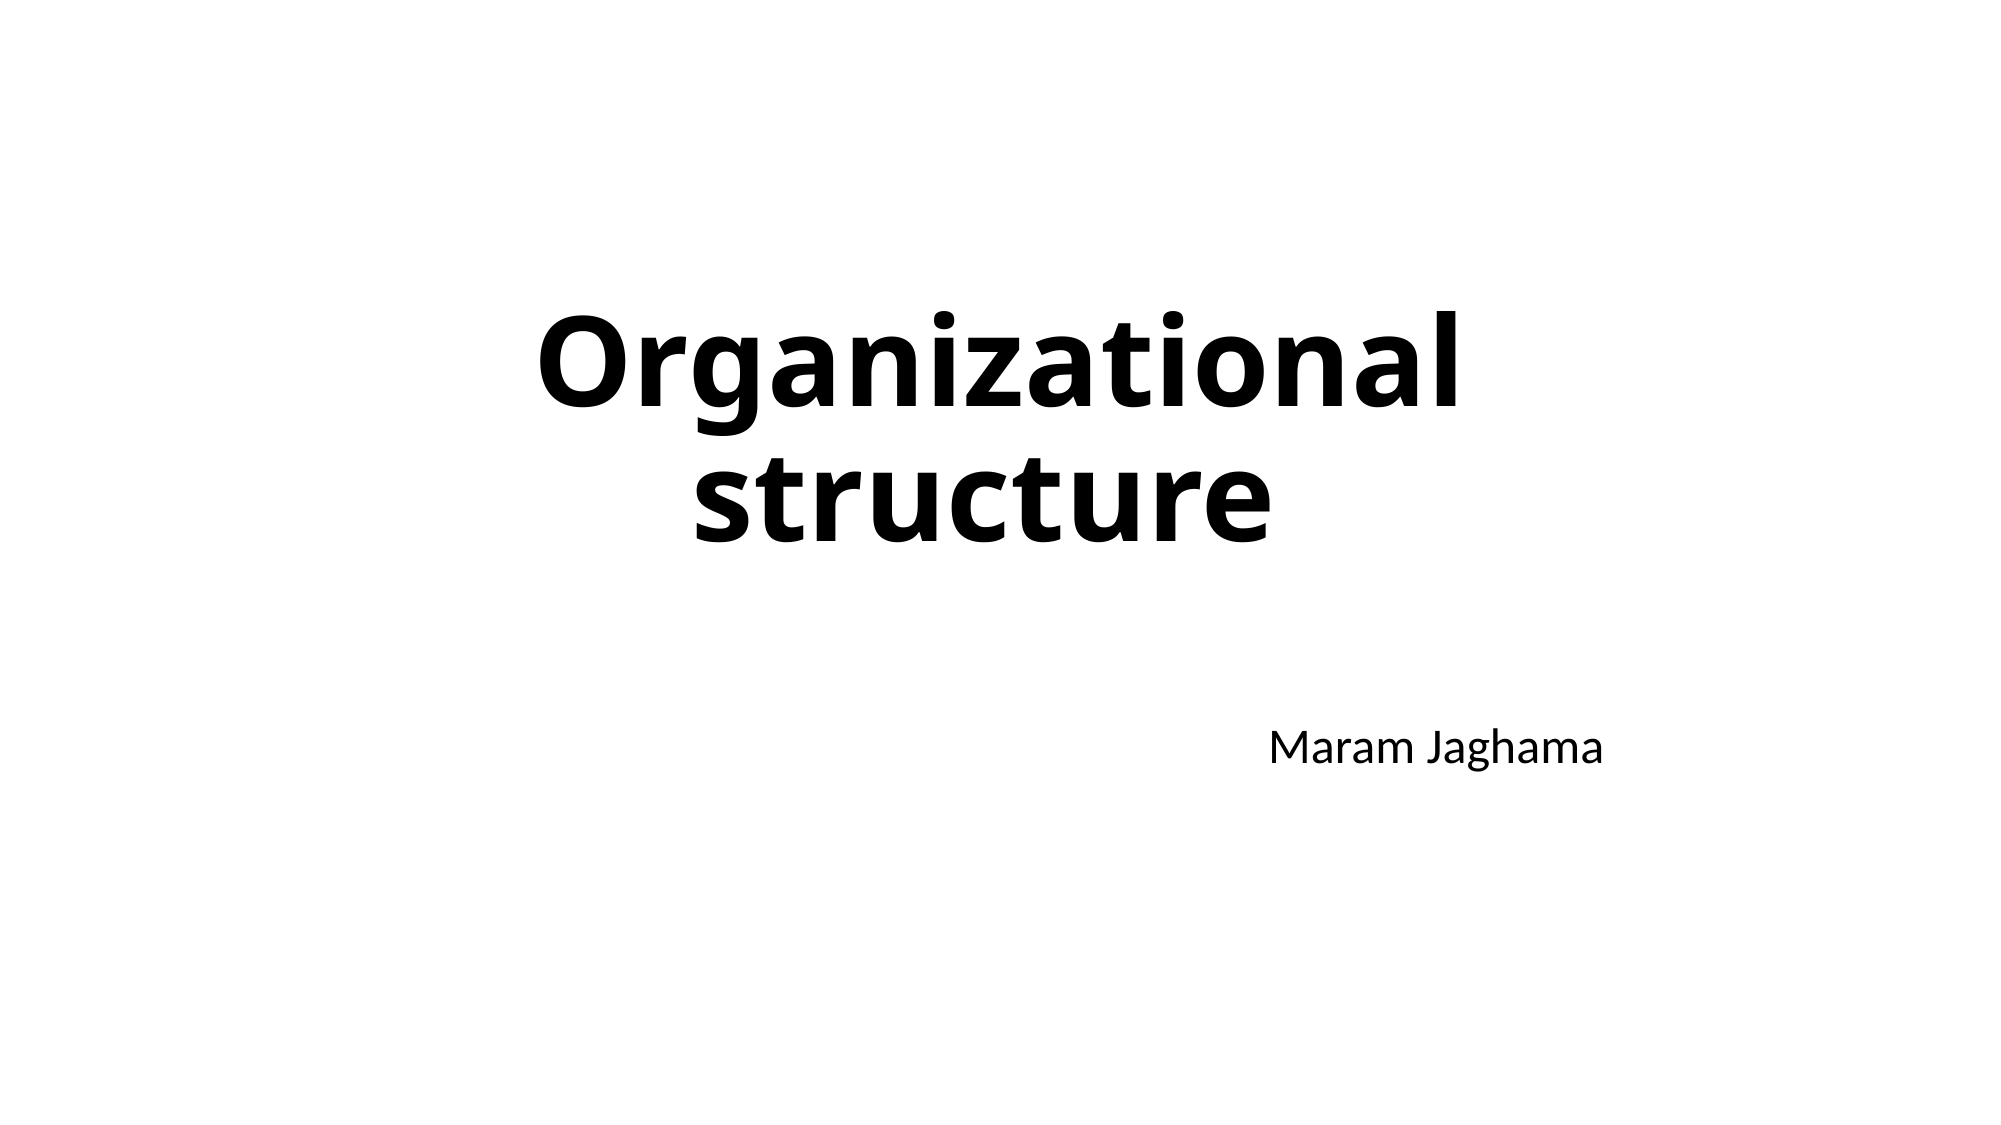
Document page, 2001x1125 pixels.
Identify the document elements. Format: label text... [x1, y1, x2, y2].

subtitle Maram Jaghama [1078, 712, 1795, 858]
title Organizational structure [249, 184, 1750, 576]
